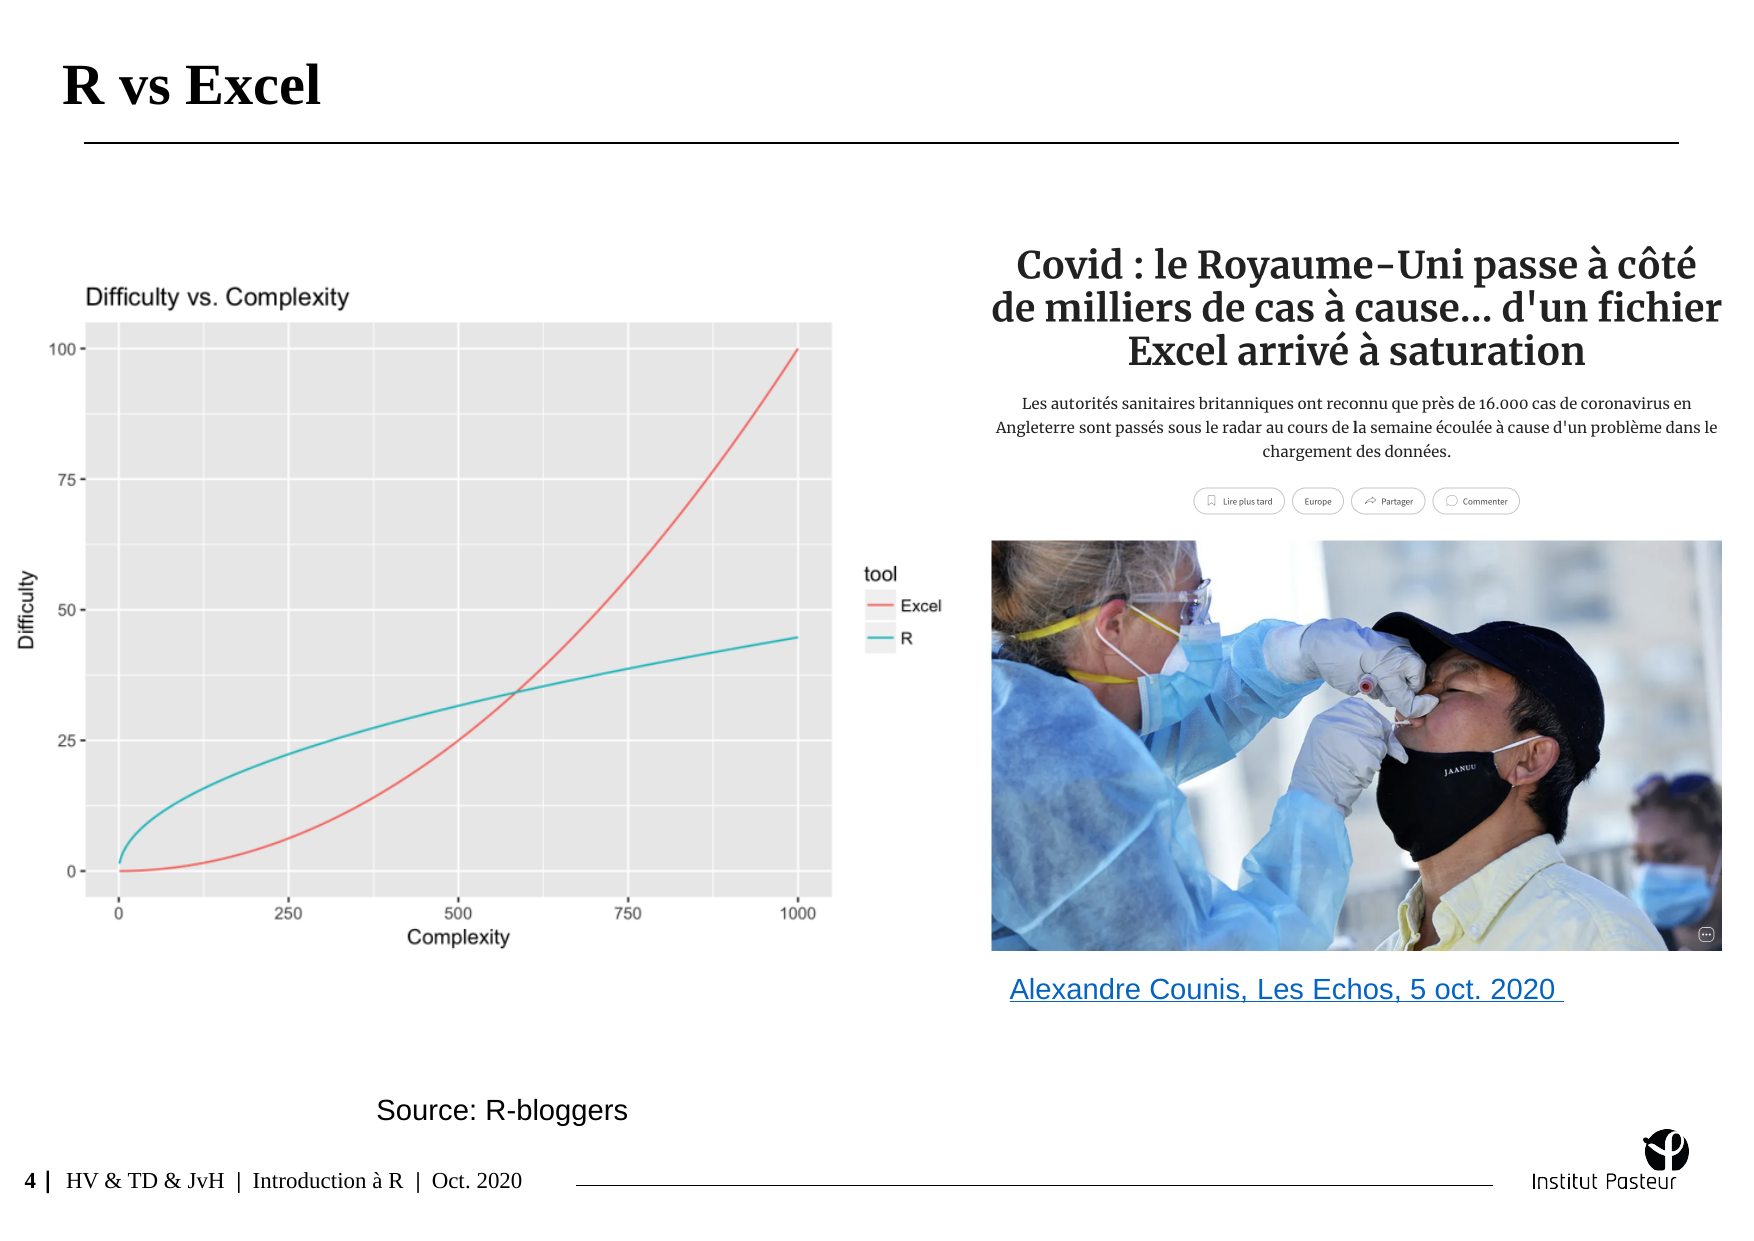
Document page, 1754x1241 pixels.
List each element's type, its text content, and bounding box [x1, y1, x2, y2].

text_box Source: R-bloggers [361, 1076, 1393, 1134]
picture [1533, 1129, 1689, 1189]
picture [8, 277, 963, 959]
text_box Alexandre Counis, Les Echos, 5 oct. 2020 [994, 968, 1721, 1008]
picture [982, 242, 1729, 959]
text_box R vs Excel [62, 2, 1692, 160]
